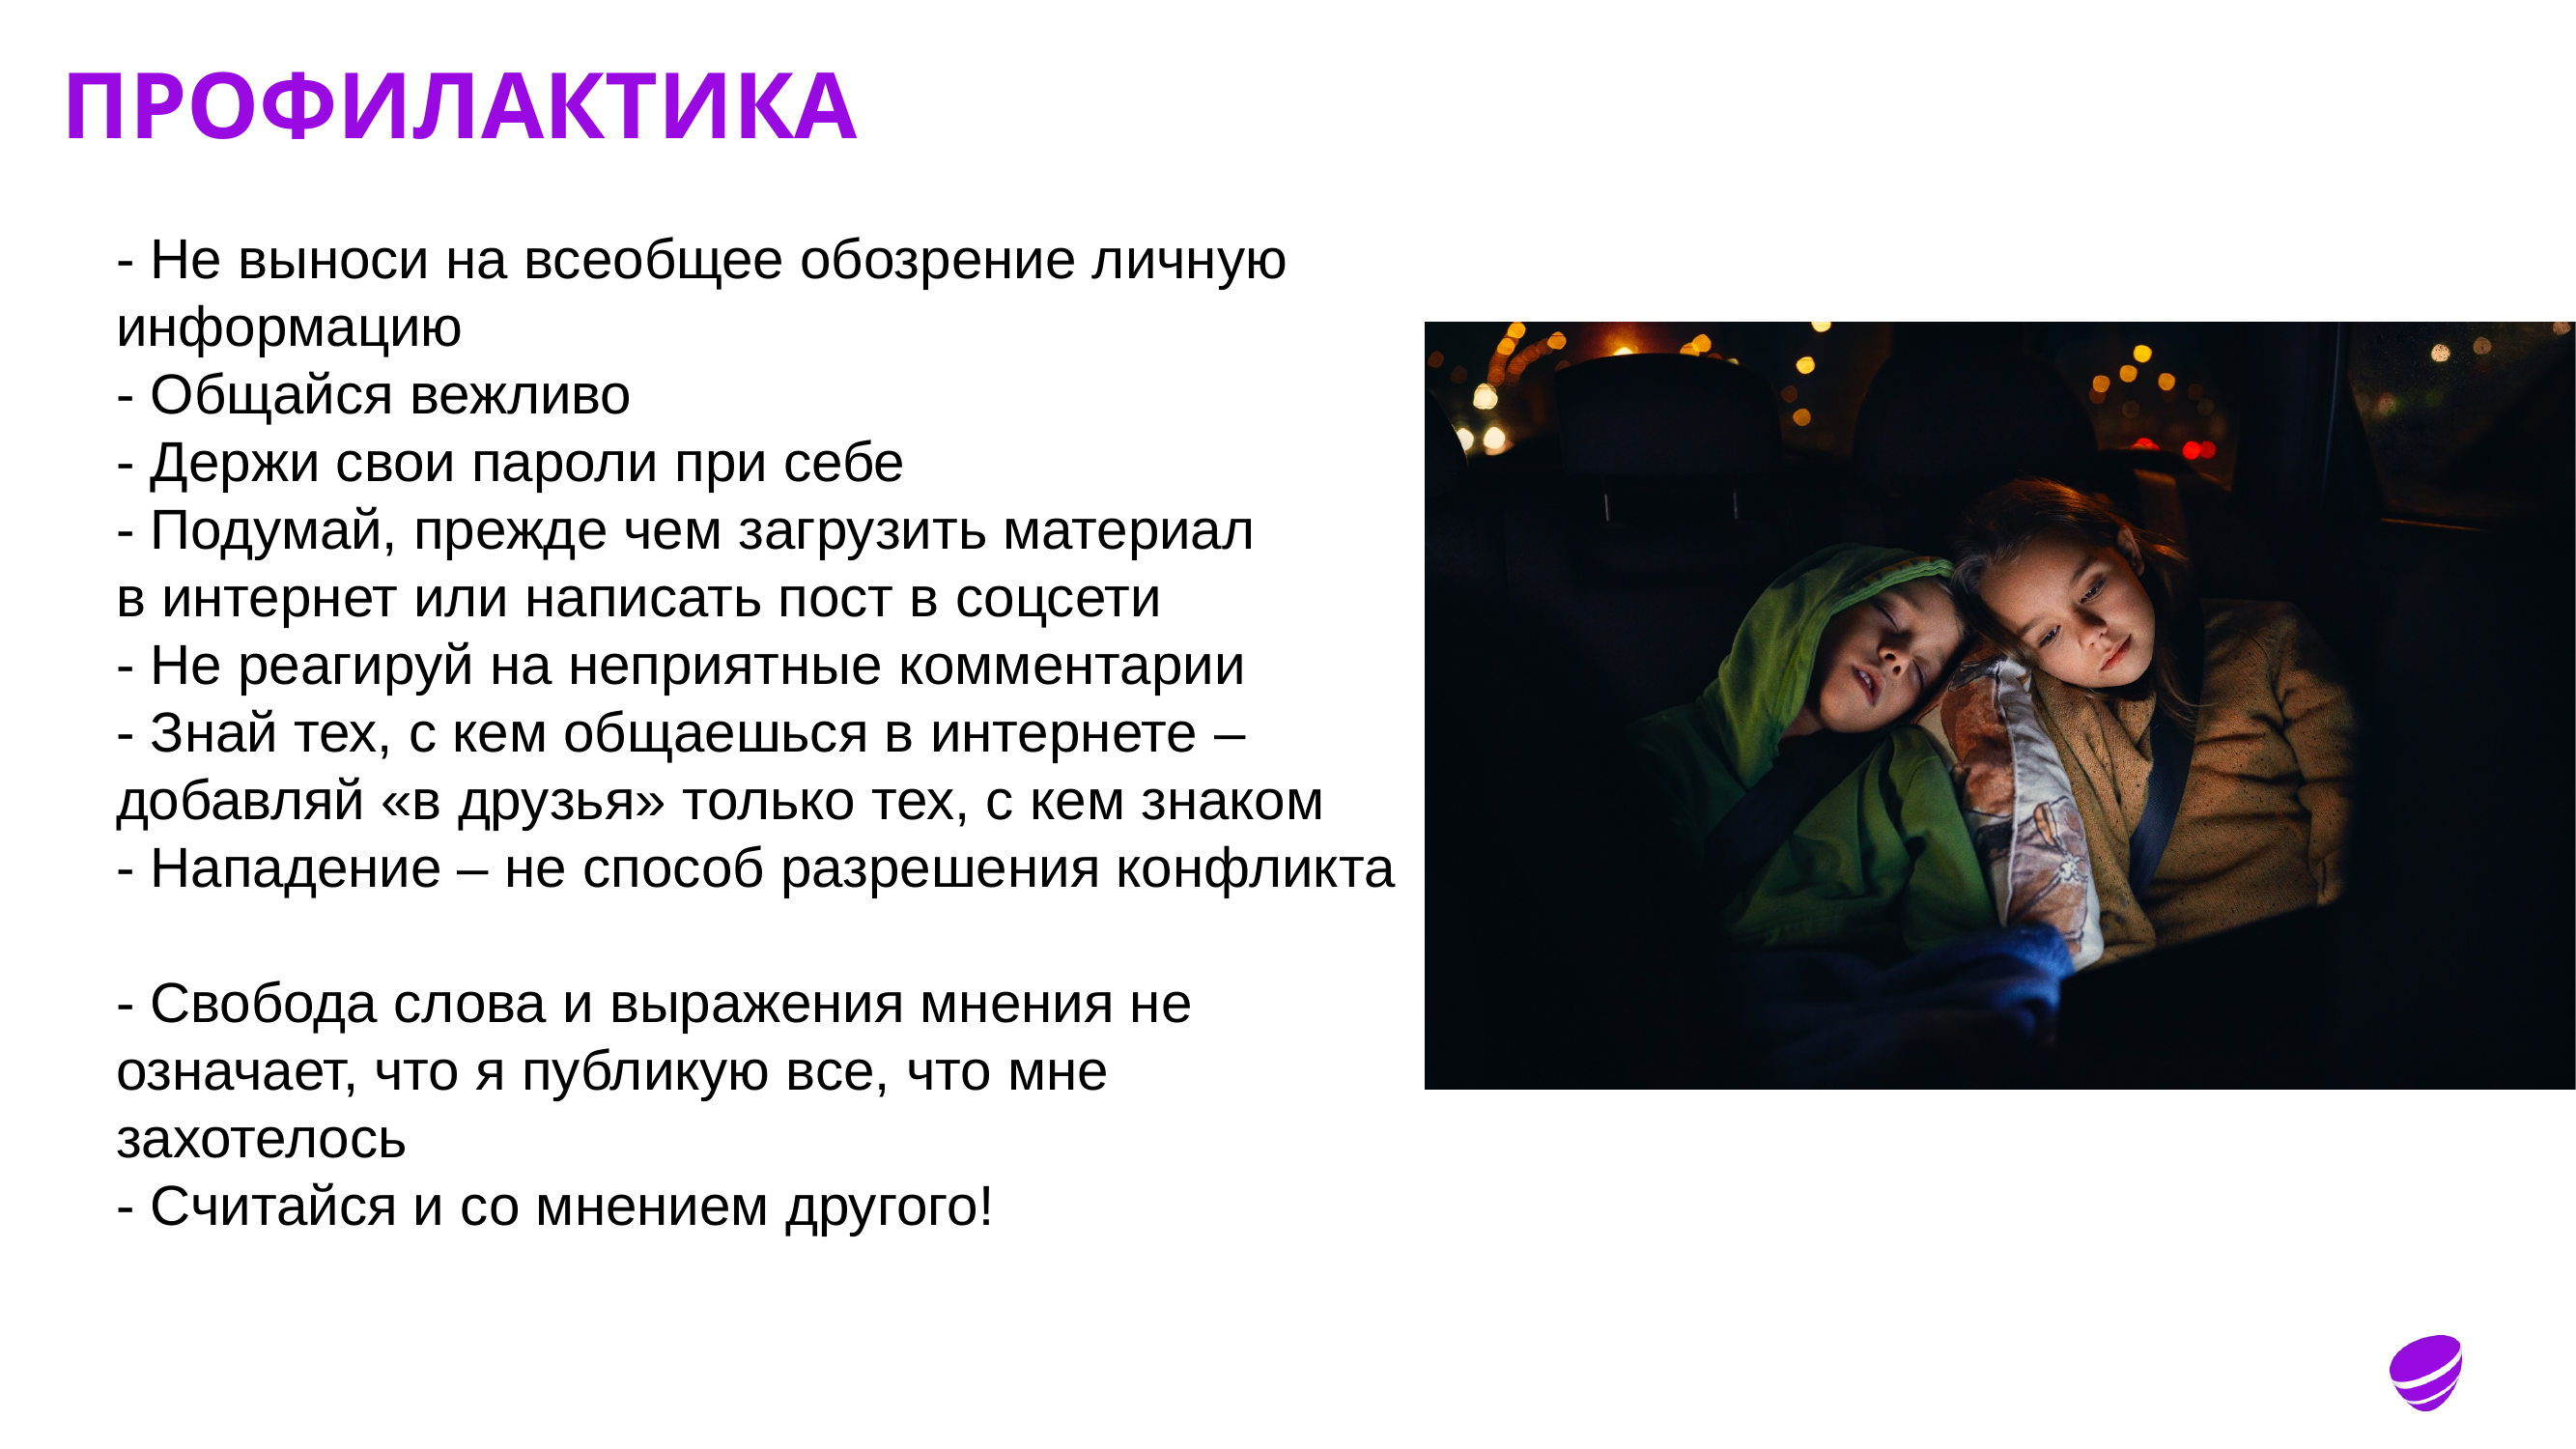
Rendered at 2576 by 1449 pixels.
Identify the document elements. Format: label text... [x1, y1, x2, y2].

list - Не выноси на всеобщее обозрение личную информацию - Общайся вежливо - Держи свои пароли при себе - Подумай, прежде чем загрузить материал в интернет или написать пост в соцсети - Не реагируй на неприятные комментарии - Знай тех, с кем общаешься в интернете – добавляй «в друзья» только тех, с кем знаком - Нападение – не способ разрешения конфликта - Свобода слова и выражения мнения не означает, что я публикую все, что мне захотелось - Считайся и со мнением другого! [116, 222, 1426, 1189]
title ПРОФИЛАКТИКА [61, 64, 2485, 258]
picture [1425, 322, 2576, 1090]
picture [2390, 1335, 2462, 1411]
